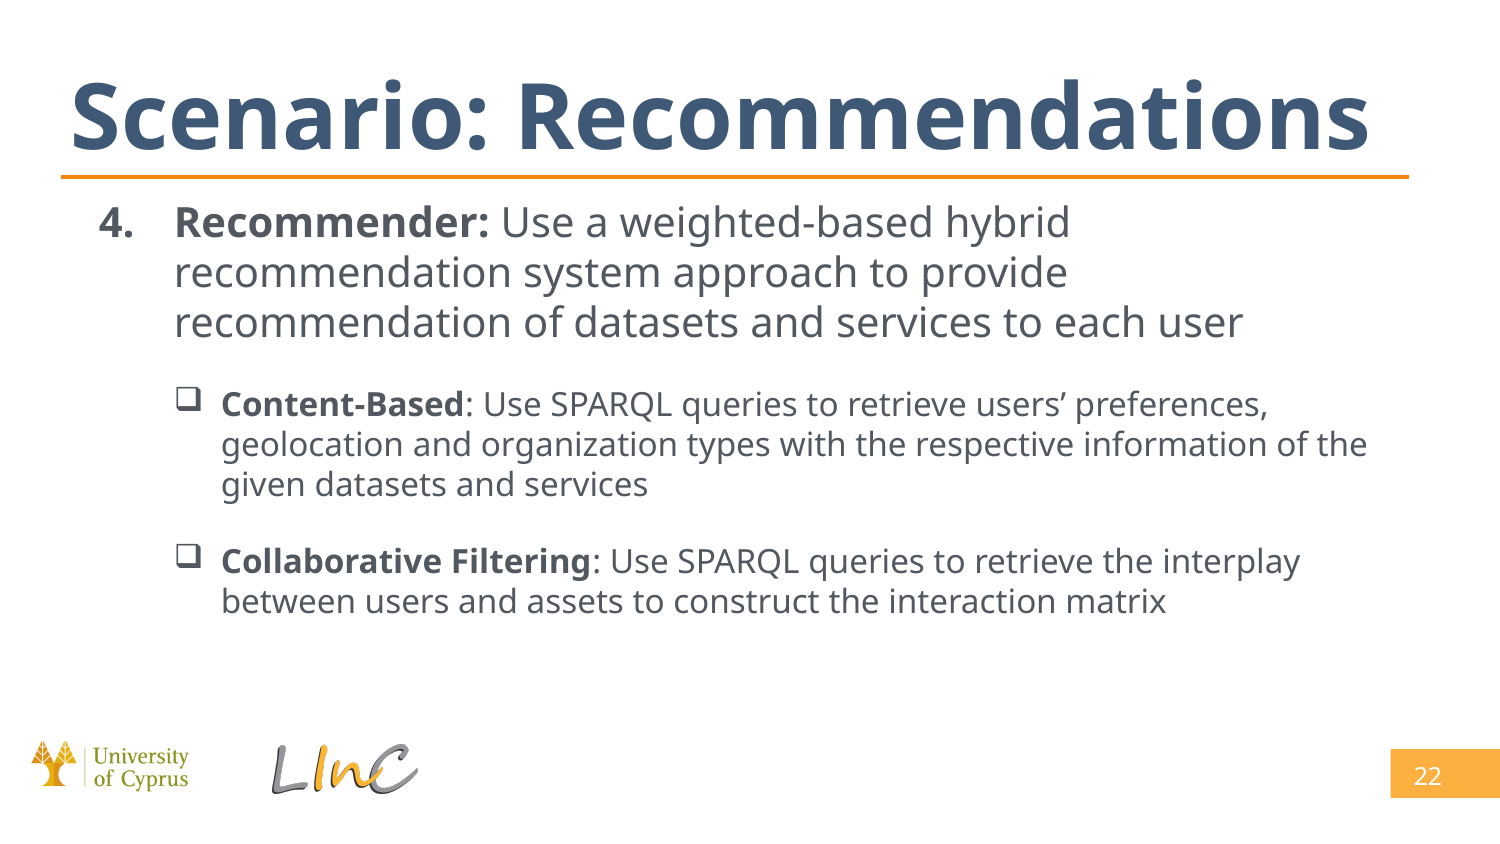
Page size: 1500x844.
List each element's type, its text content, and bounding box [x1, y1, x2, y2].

list Recommender: Use a weighted-based hybrid recommendation system approach to provide recommendation of datasets and services to each user Content-Based: Use SPARQL queries to retrieve users’ preferences, geolocation and organization types with the respective information of the given datasets and services Collaborative Filtering: Use SPARQL queries to retrieve the interplay between users and assets to construct the interaction matrix [61, 185, 1410, 718]
picture [20, 729, 204, 809]
title Scenario: Recommendations [61, 48, 1410, 150]
slide_number 22 [1409, 758, 1447, 790]
picture [272, 744, 418, 794]
